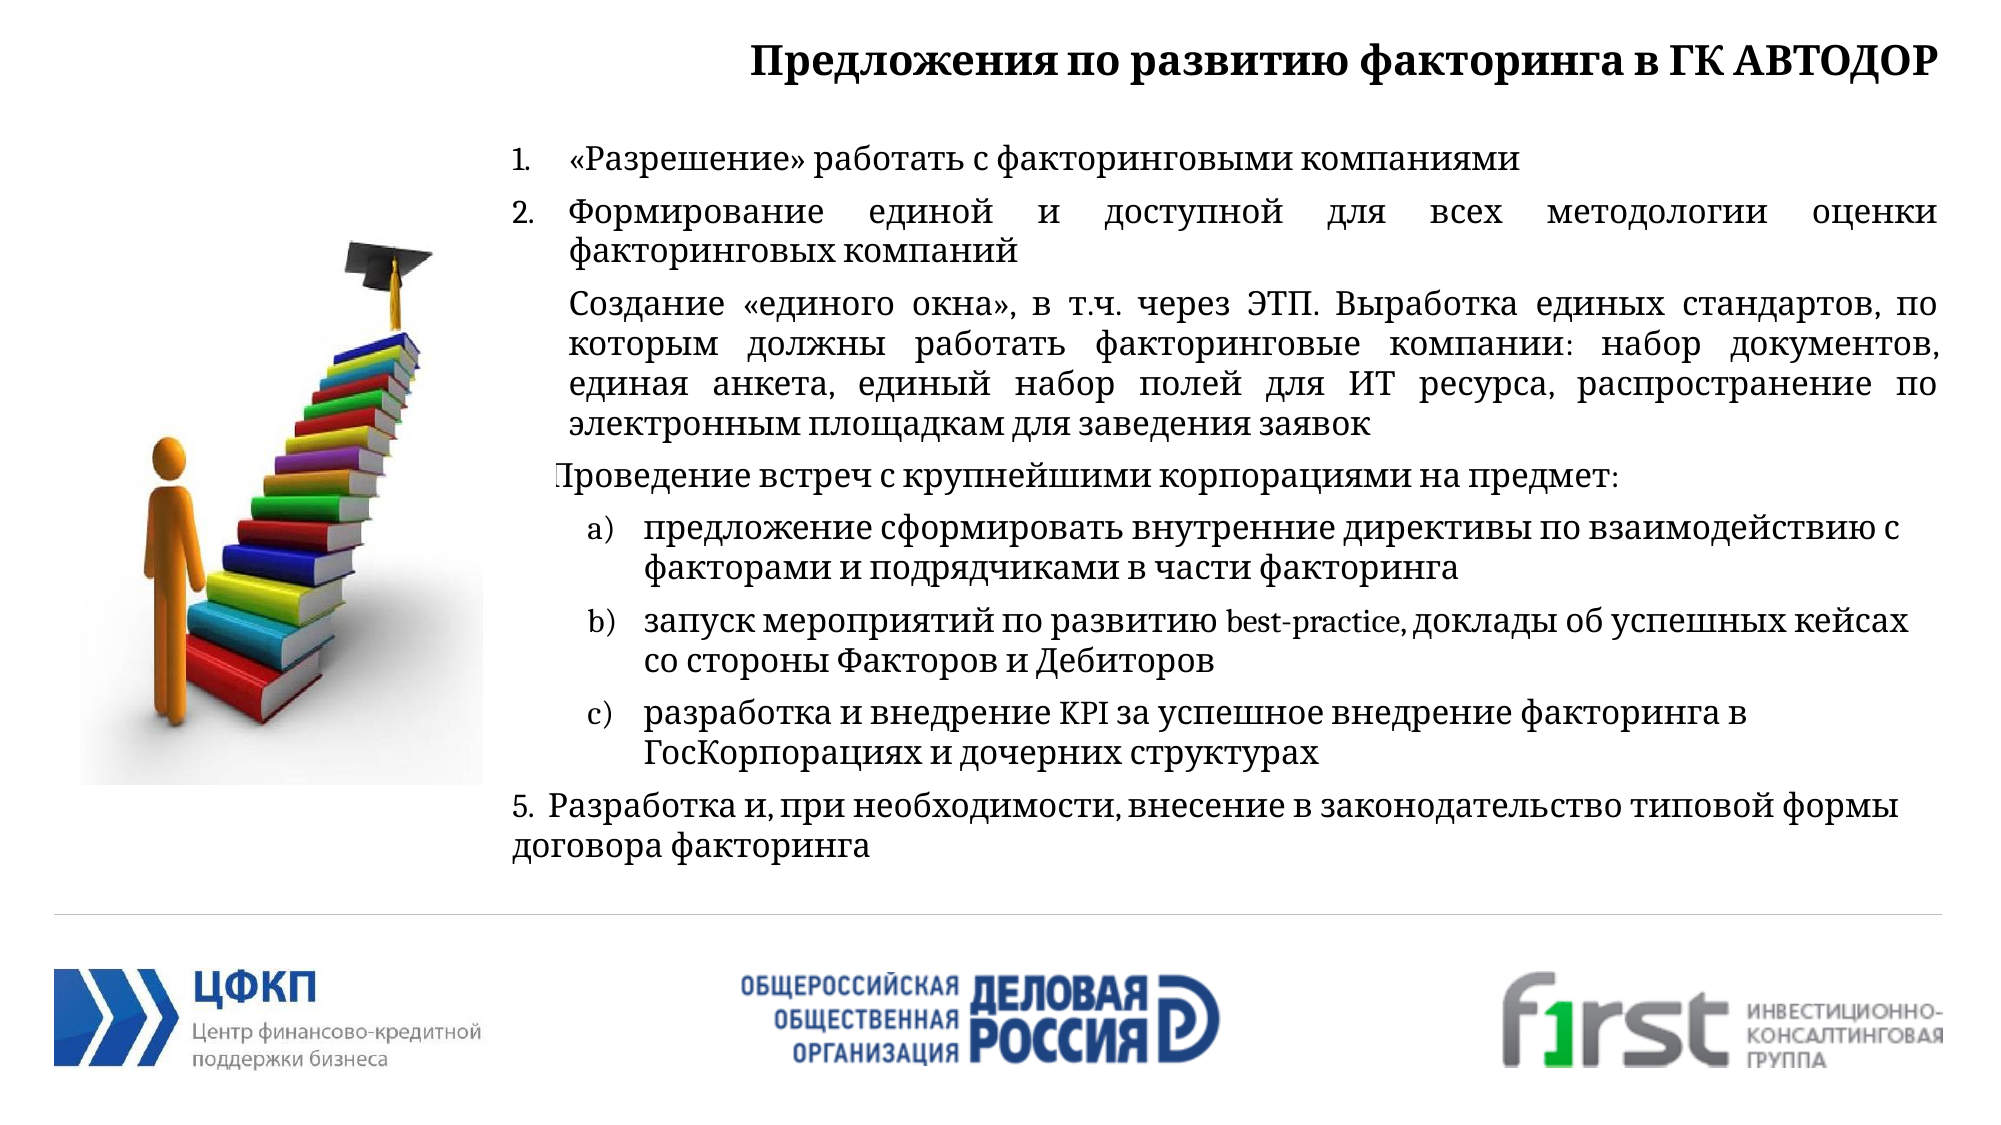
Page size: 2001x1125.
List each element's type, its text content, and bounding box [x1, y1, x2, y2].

text_box «Разрешение» работать с факторинговыми компаниями Формирование единой и доступной для всех методологии оценки факторинговых компаний Создание «единого окна», в т.ч. через ЭТП. Выработка единых стандартов, по которым должны работать факторинговые компании: набор документов, единая анкета, единый набор полей для ИТ ресурса, распространение по электронным площадкам для заведения заявок 4. Проведение встреч с крупнейшими корпорациями на предмет: предложение сформировать внутренние директивы по взаимодействию с факторами и подрядчиками в части факторинга запуск мероприятий по развитию best-practice, доклады об успешных кейсах со стороны Факторов и Дебиторов разработка и внедрение KPI за успешное внедрение факторинга в ГосКорпорациях и дочерних структурах 5. Разработка и, при необходимости, внесение в законодательство типовой формы договора факторинга [497, 129, 1955, 924]
text_box Предложения по развитию факторинга в ГК АВТОДОР [353, 26, 1955, 92]
picture [0, 230, 556, 785]
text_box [54, 914, 1943, 1071]
